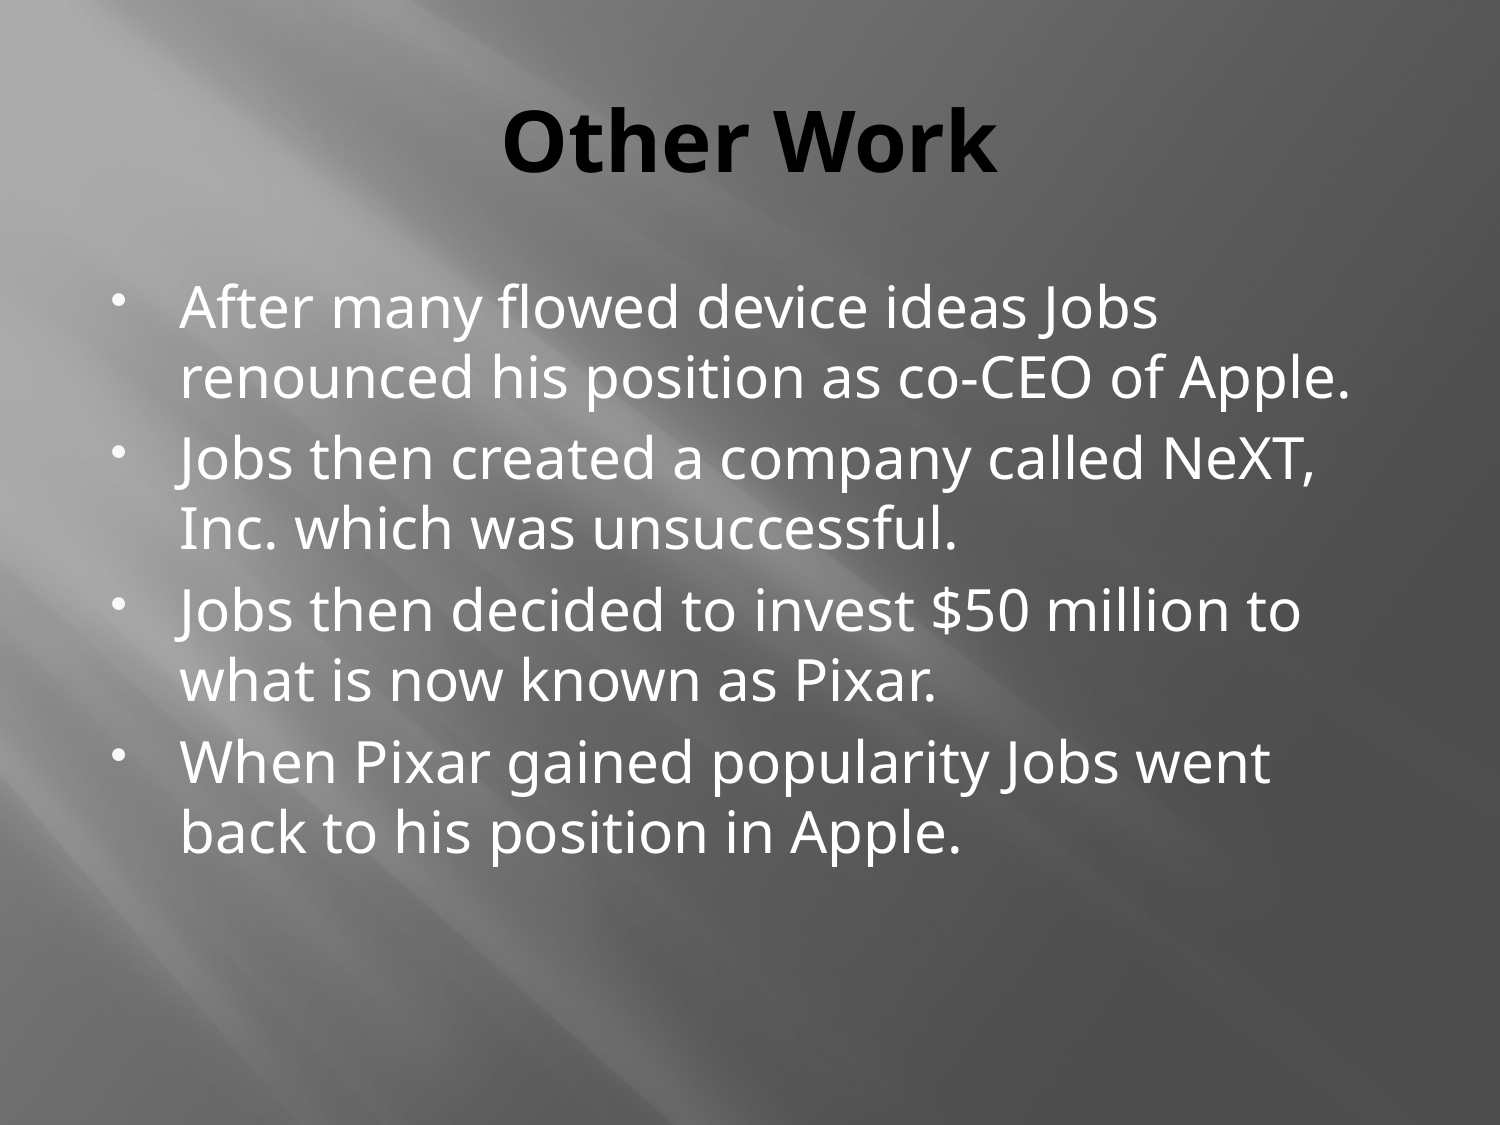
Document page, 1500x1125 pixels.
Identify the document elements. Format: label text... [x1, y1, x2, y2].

list After many flowed device ideas Jobs renounced his position as co-CEO of Apple. Jobs then created a company called NeXT, Inc. which was unsuccessful. Jobs then decided to invest $50 million to what is now known as Pixar. When Pixar gained popularity Jobs went back to his position in Apple. [75, 262, 1425, 1035]
title Other Work [75, 45, 1425, 233]
